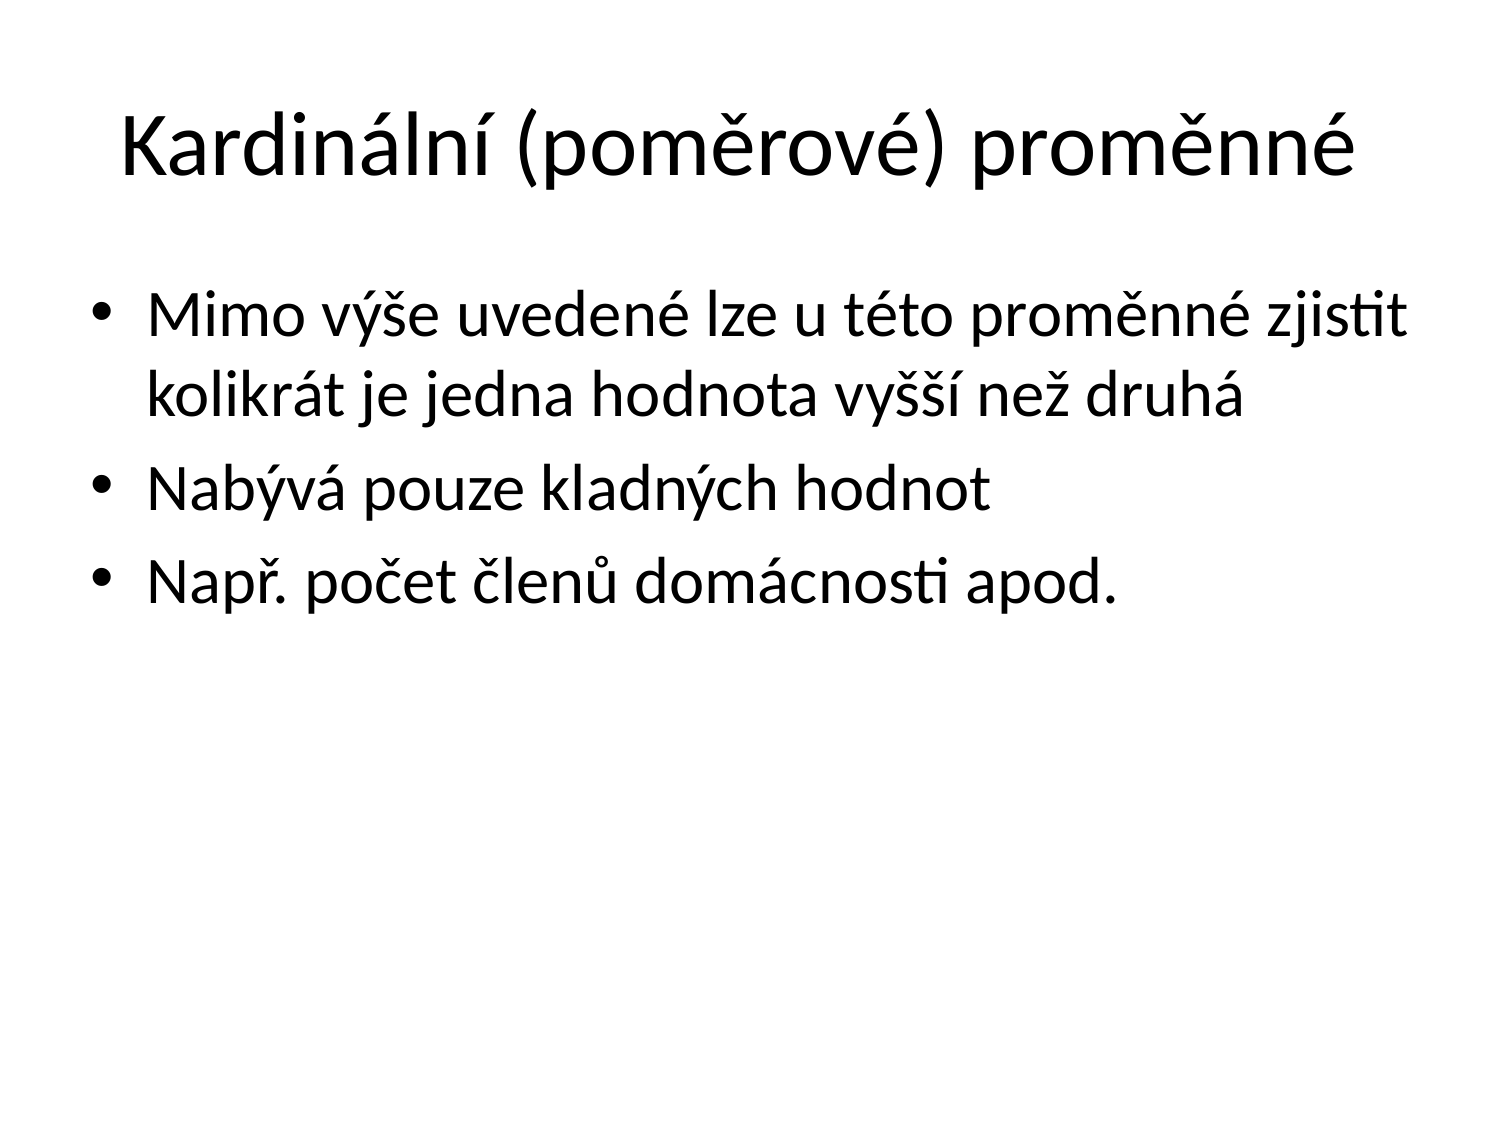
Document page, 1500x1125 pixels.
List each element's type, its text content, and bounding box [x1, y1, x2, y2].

list Mimo výše uvedené lze u této proměnné zjistit kolikrát je jedna hodnota vyšší než druhá Nabývá pouze kladných hodnot Např. počet členů domácnosti apod. [75, 262, 1425, 1005]
title Kardinální (poměrové) proměnné [75, 45, 1425, 233]
